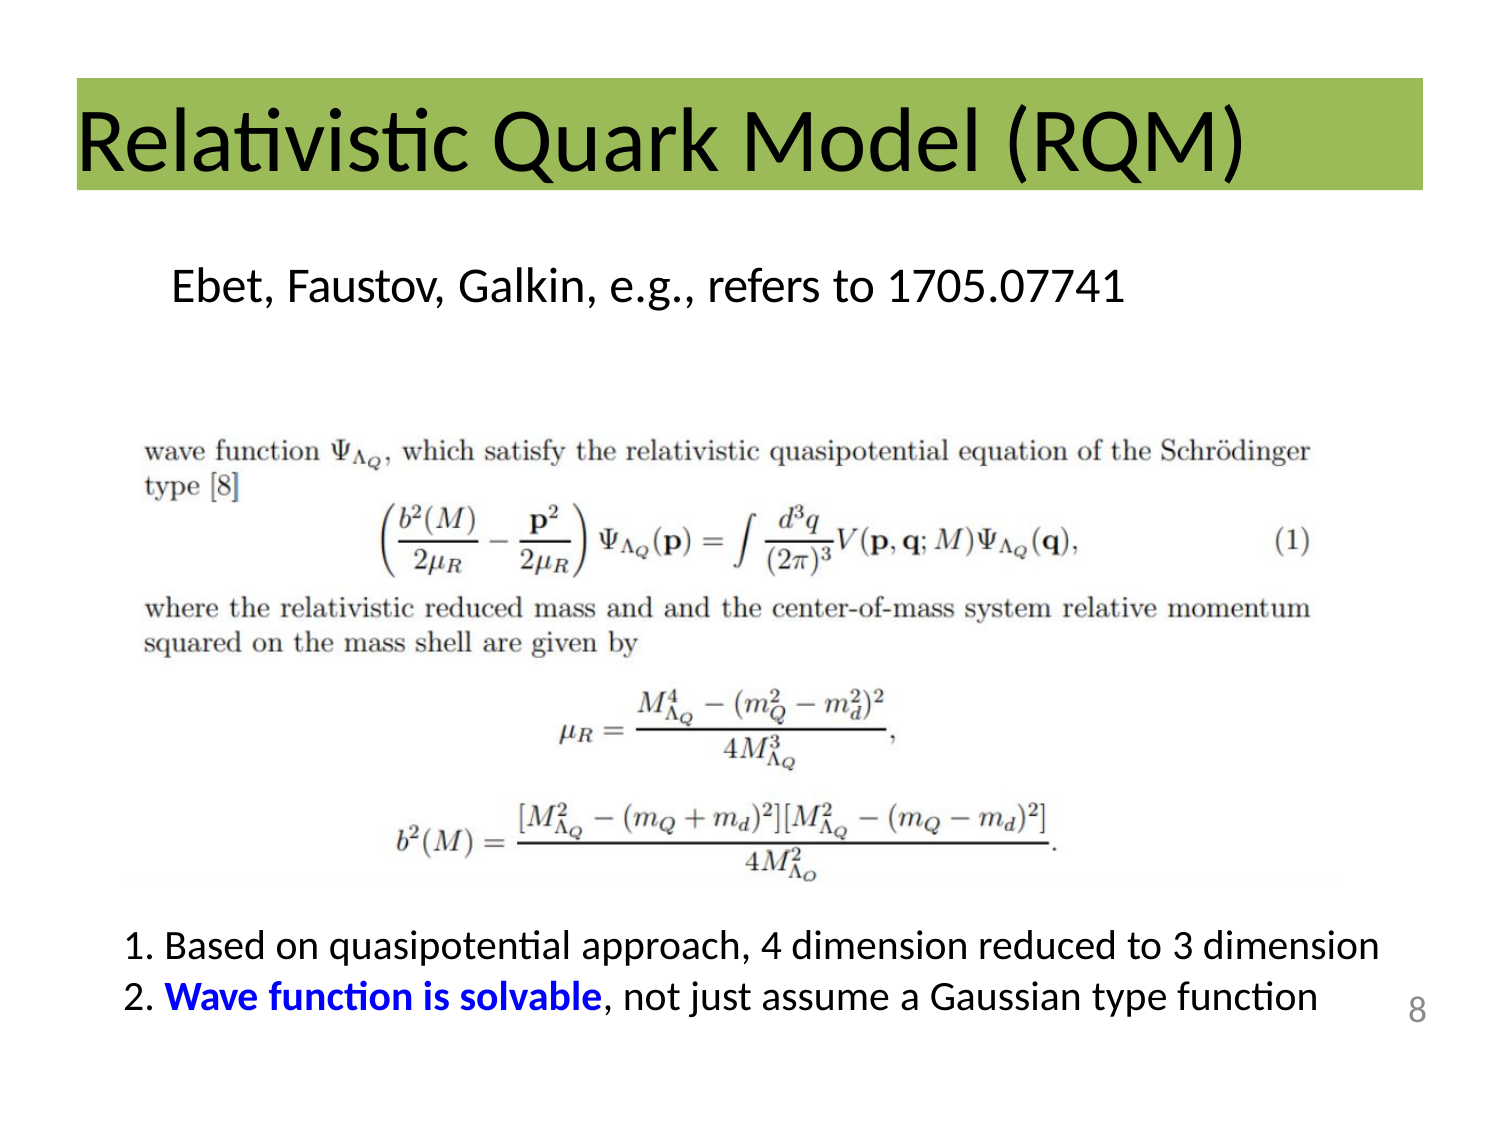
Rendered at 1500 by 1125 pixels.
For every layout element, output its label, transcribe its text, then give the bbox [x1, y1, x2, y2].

text_box [123, 435, 1341, 882]
text_box Ebet, Faustov, Galkin, e.g., refers to 1705.07741 [171, 251, 1266, 313]
text_box Relativistic Quark Model (RQM) [76, 78, 1423, 191]
slide_number 8 [1142, 984, 1428, 1073]
text_box 1. Based on quasipotential approach, 4 dimension reduced to 3 dimension 2. Wave function is solvable, not just assume a Gaussian type function [123, 916, 1404, 1019]
